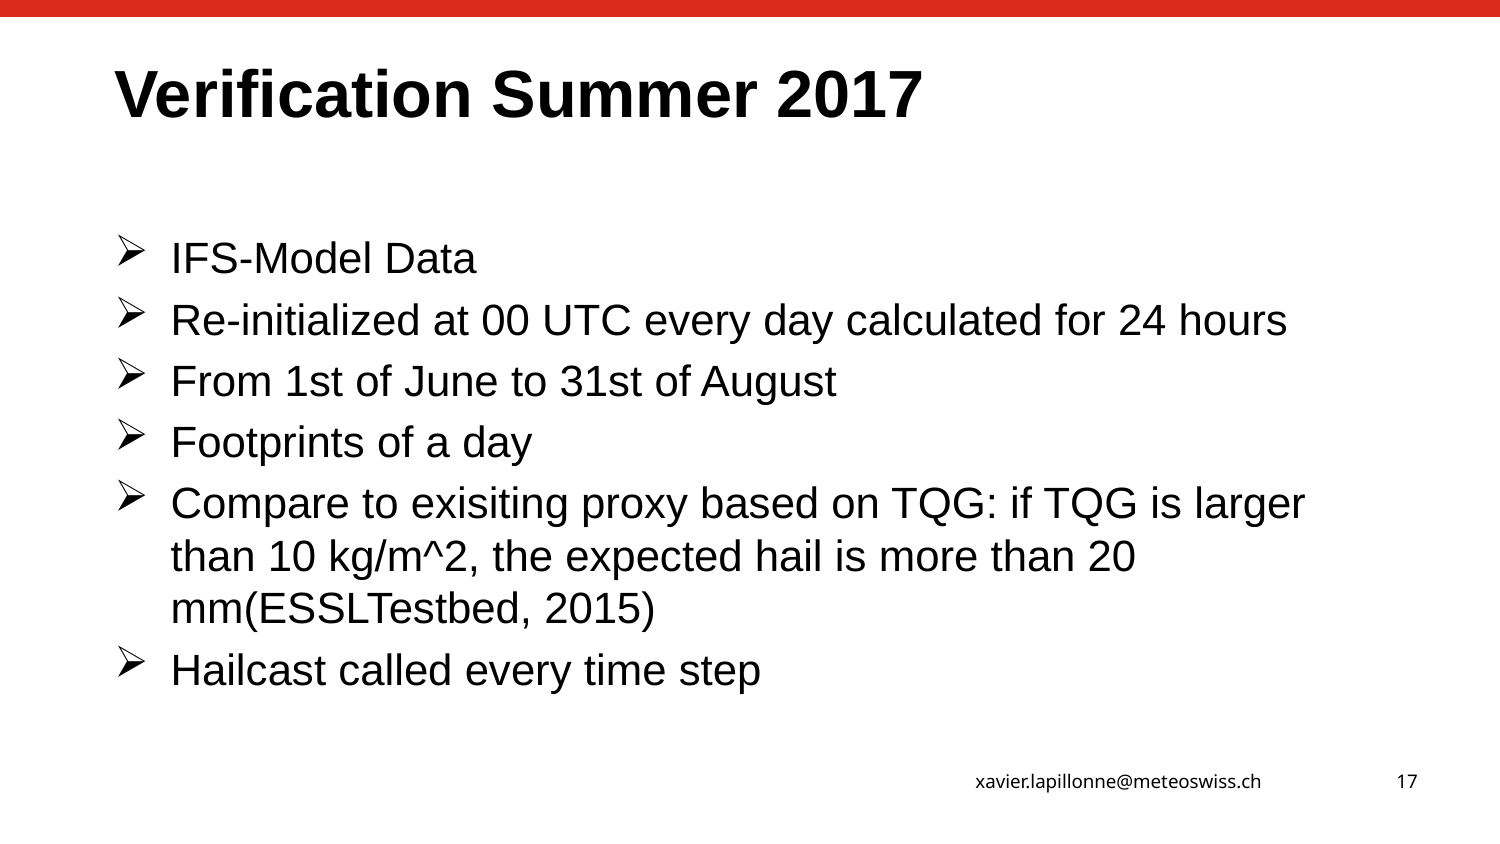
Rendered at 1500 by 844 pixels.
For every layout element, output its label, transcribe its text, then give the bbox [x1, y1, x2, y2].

list IFS-Model Data Re-initialized at 00 UTC every day calculated for 24 hours From 1st of June to 31st of August Footprints of a day Compare to exisiting proxy based on TQG: if TQG is larger than 10 kg/m^2, the expected hail is more than 20 mm(ESSLTestbed, 2015) Hailcast called every time step [103, 224, 1397, 760]
title Verification Summer 2017 [103, 44, 1397, 208]
